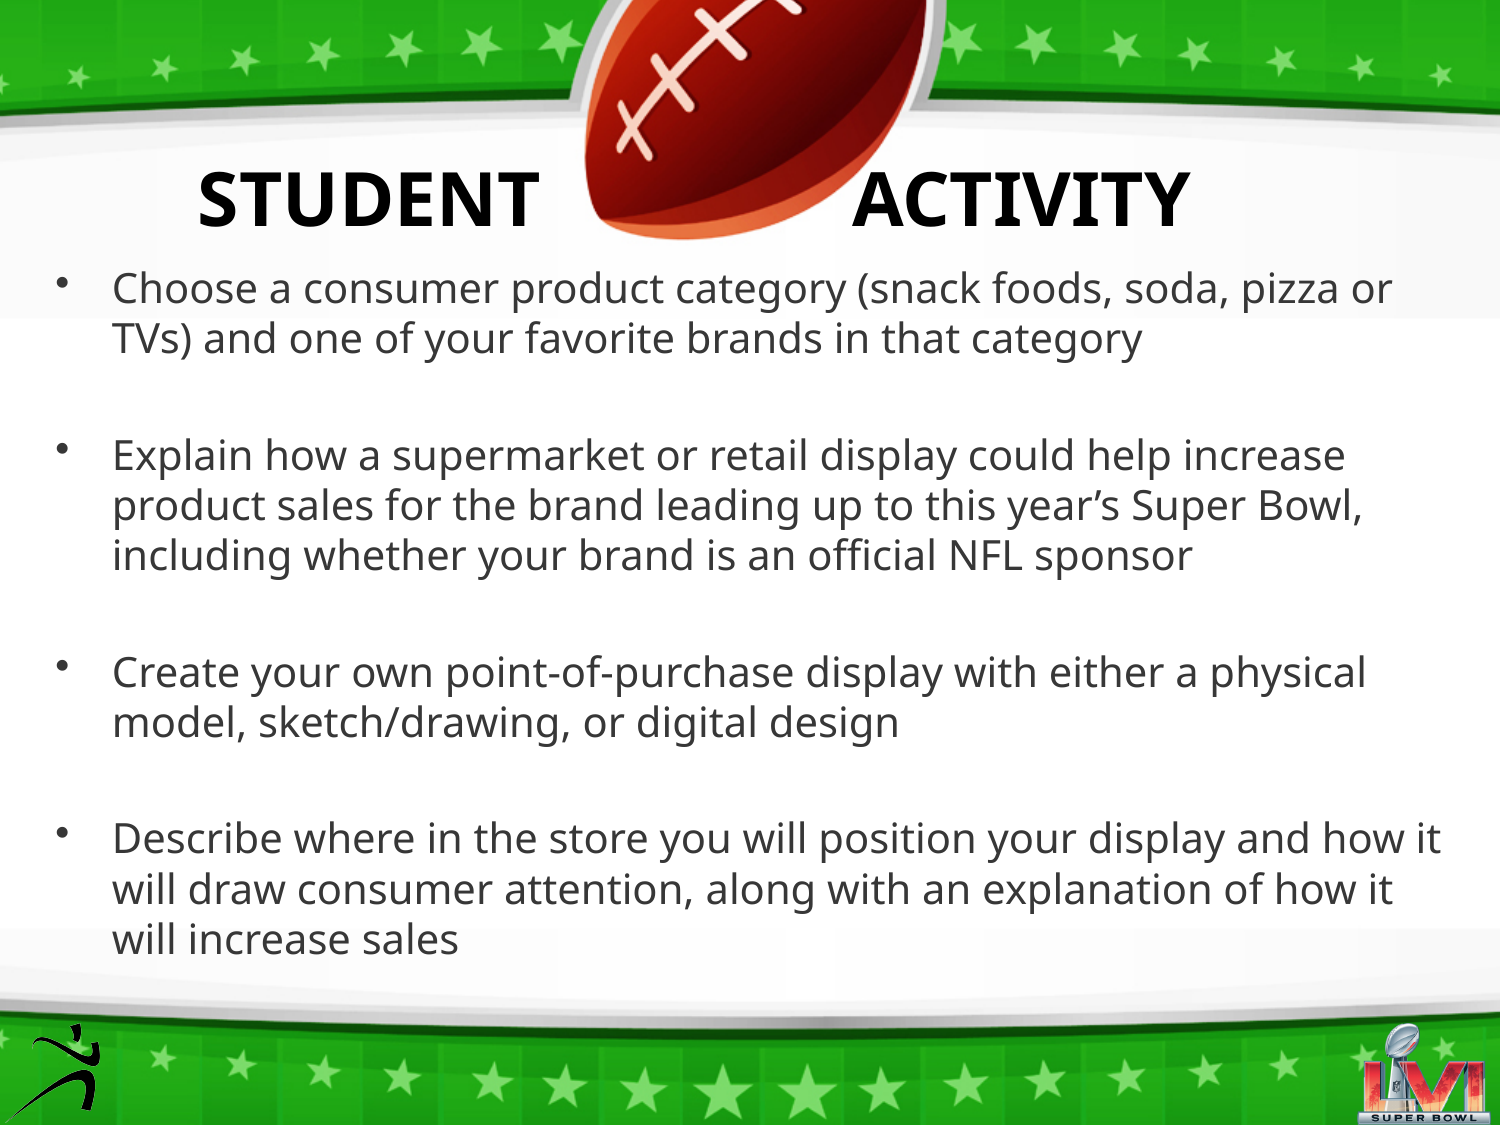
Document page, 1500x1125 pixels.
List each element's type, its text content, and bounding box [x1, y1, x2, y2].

title STUDENT ACTIVITY [183, 90, 1377, 196]
list Choose a consumer product category (snack foods, soda, pizza or TVs) and one of your favorite brands in that category Explain how a supermarket or retail display could help increase product sales for the brand leading up to this year’s Super Bowl, including whether your brand is an official NFL sponsor Create your own point-of-purchase display with either a physical model, sketch/drawing, or digital design Describe where in the store you will position your display and how it will draw consumer attention, along with an explanation of how it will increase sales [40, 196, 1460, 965]
picture [0, 0, 1500, 1125]
